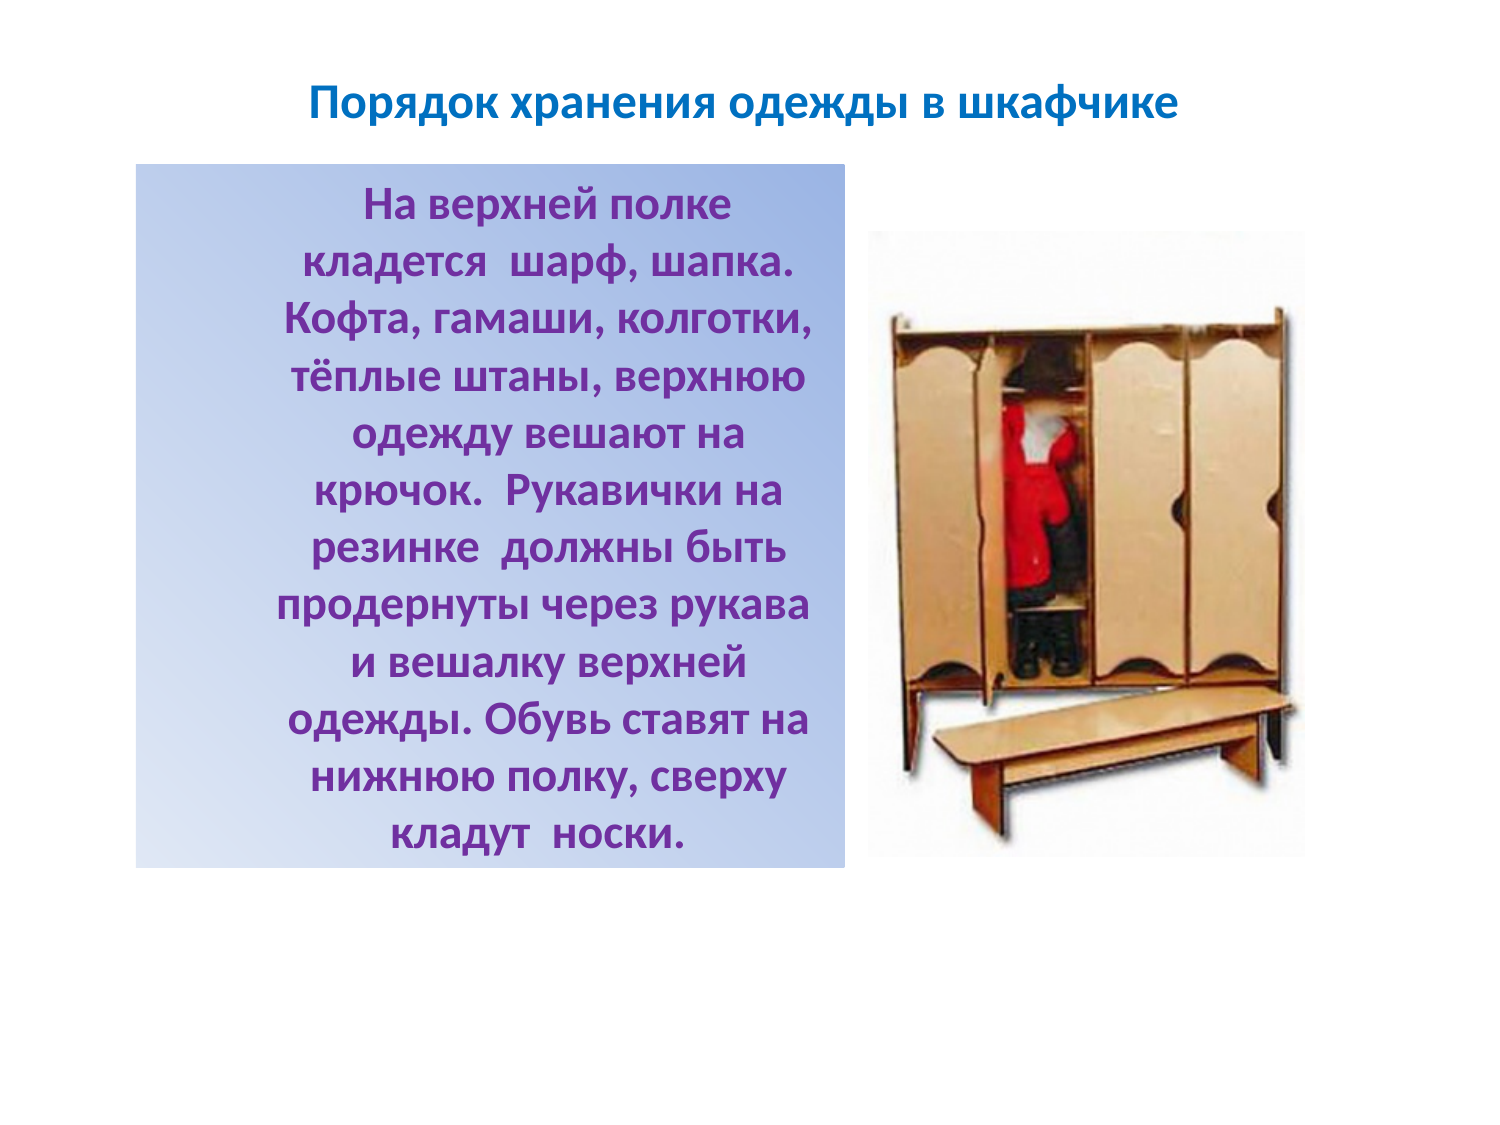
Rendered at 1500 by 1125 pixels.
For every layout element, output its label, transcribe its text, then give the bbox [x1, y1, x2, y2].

list На верхней полке кладется шарф, шапка. Кофта, гамаши, колготки, тёплые штаны, верхнюю одежду вешают на крючок. Рукавички на резинке должны быть продернуты через рукава и вешалку верхней одежды. Обувь ставят на нижнюю полку, сверху кладут носки. [135, 163, 845, 868]
picture [867, 231, 1305, 857]
title Порядок хранения одежды в шкафчике [269, 44, 1219, 153]
